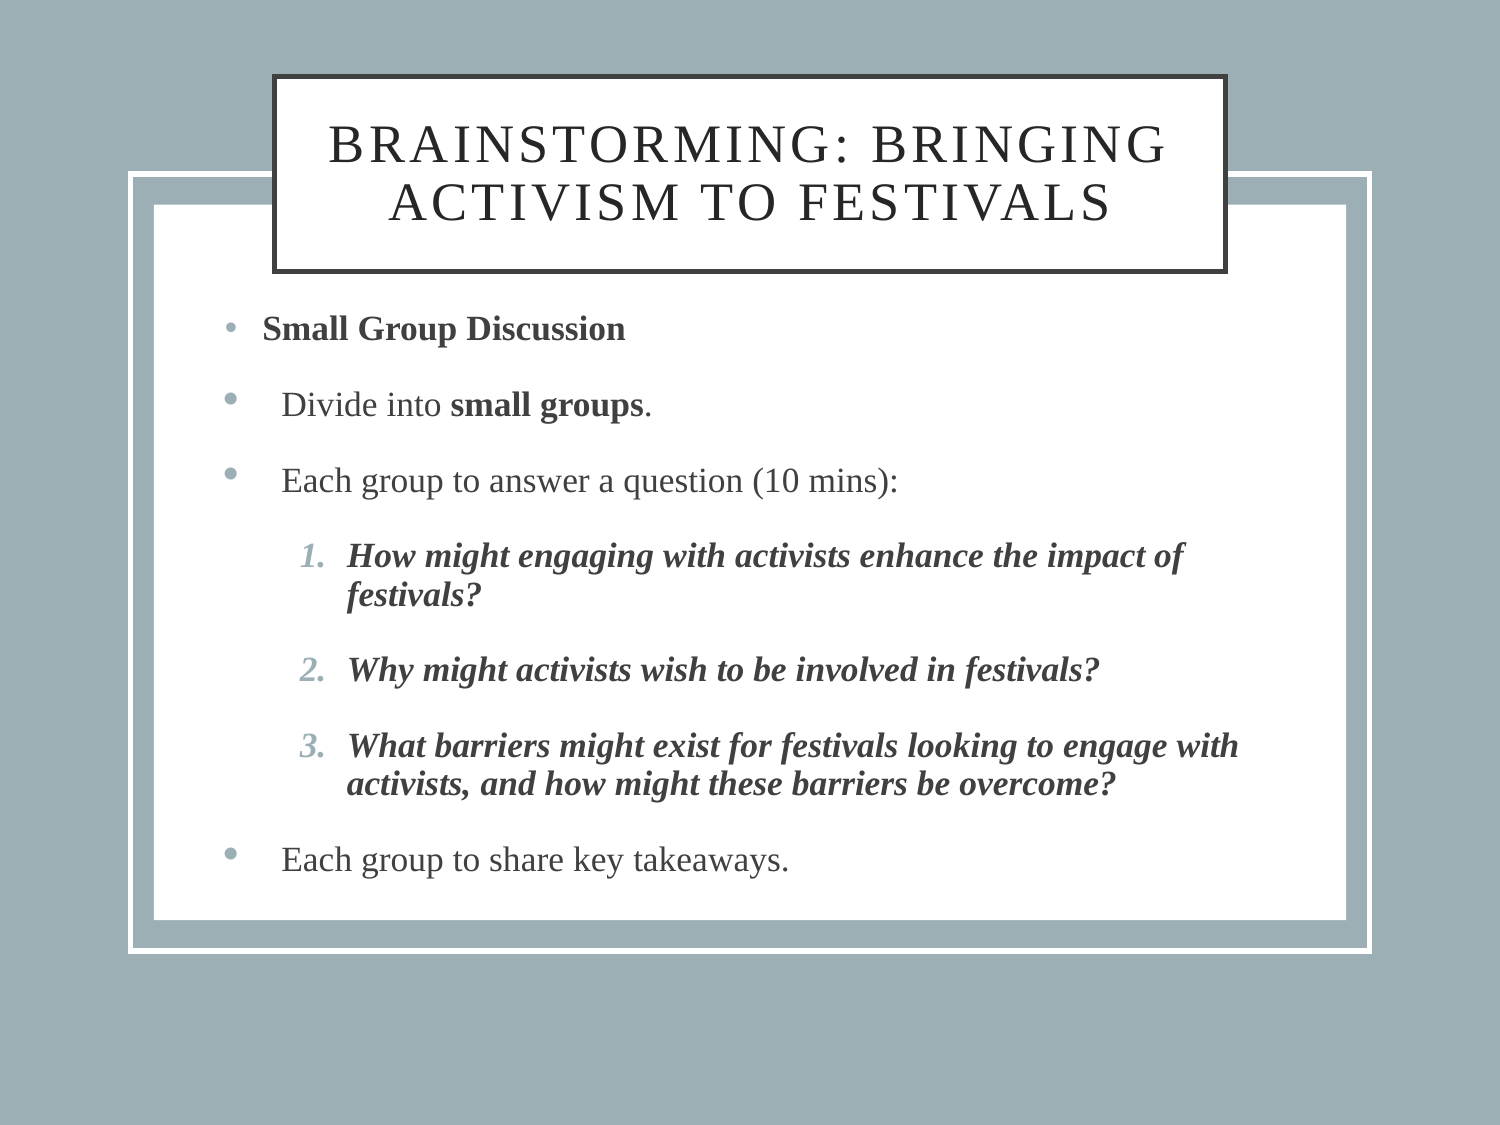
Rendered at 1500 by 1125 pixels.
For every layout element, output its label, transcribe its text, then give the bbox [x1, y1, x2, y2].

title Brainstorming: Bringing Activism to Festivals [272, 74, 1228, 274]
list Small Group Discussion Divide into small groups. Each group to answer a question (10 mins): How might engaging with activists enhance the impact of festivals? Why might activists wish to be involved in festivals? What barriers might exist for festivals looking to engage with activists, and how might these barriers be overcome? Each group to share key takeaways. [209, 302, 1291, 871]
text_box [130, 173, 1370, 952]
text_box [0, 0, 1500, 1125]
